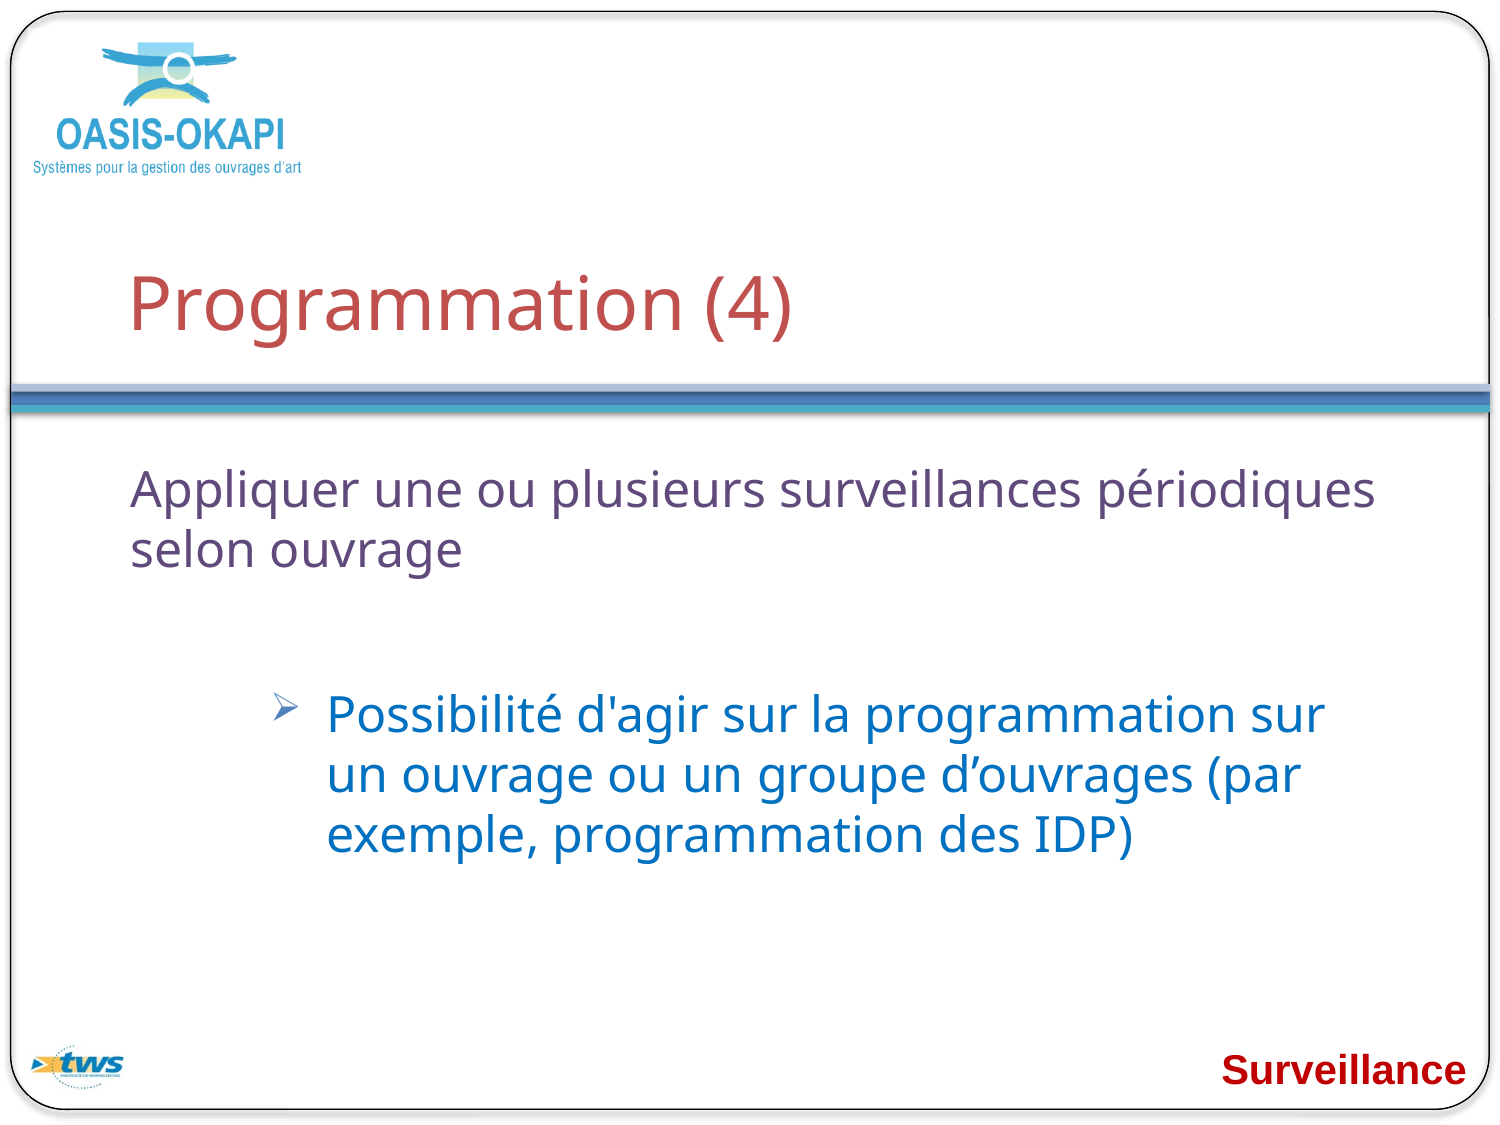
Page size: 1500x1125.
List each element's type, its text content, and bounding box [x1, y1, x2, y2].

title Programmation (4) [112, 137, 1388, 361]
picture [27, 28, 304, 188]
list Appliquer une ou plusieurs surveillances périodiques selon ouvrage [115, 450, 1407, 646]
list Possibilité d'agir sur la programmation sur un ouvrage ou un groupe d’ouvrages (par exemple, programmation des IDP) [255, 674, 1363, 962]
picture [28, 1036, 132, 1097]
slide_number Surveillance [225, 1035, 1482, 1114]
